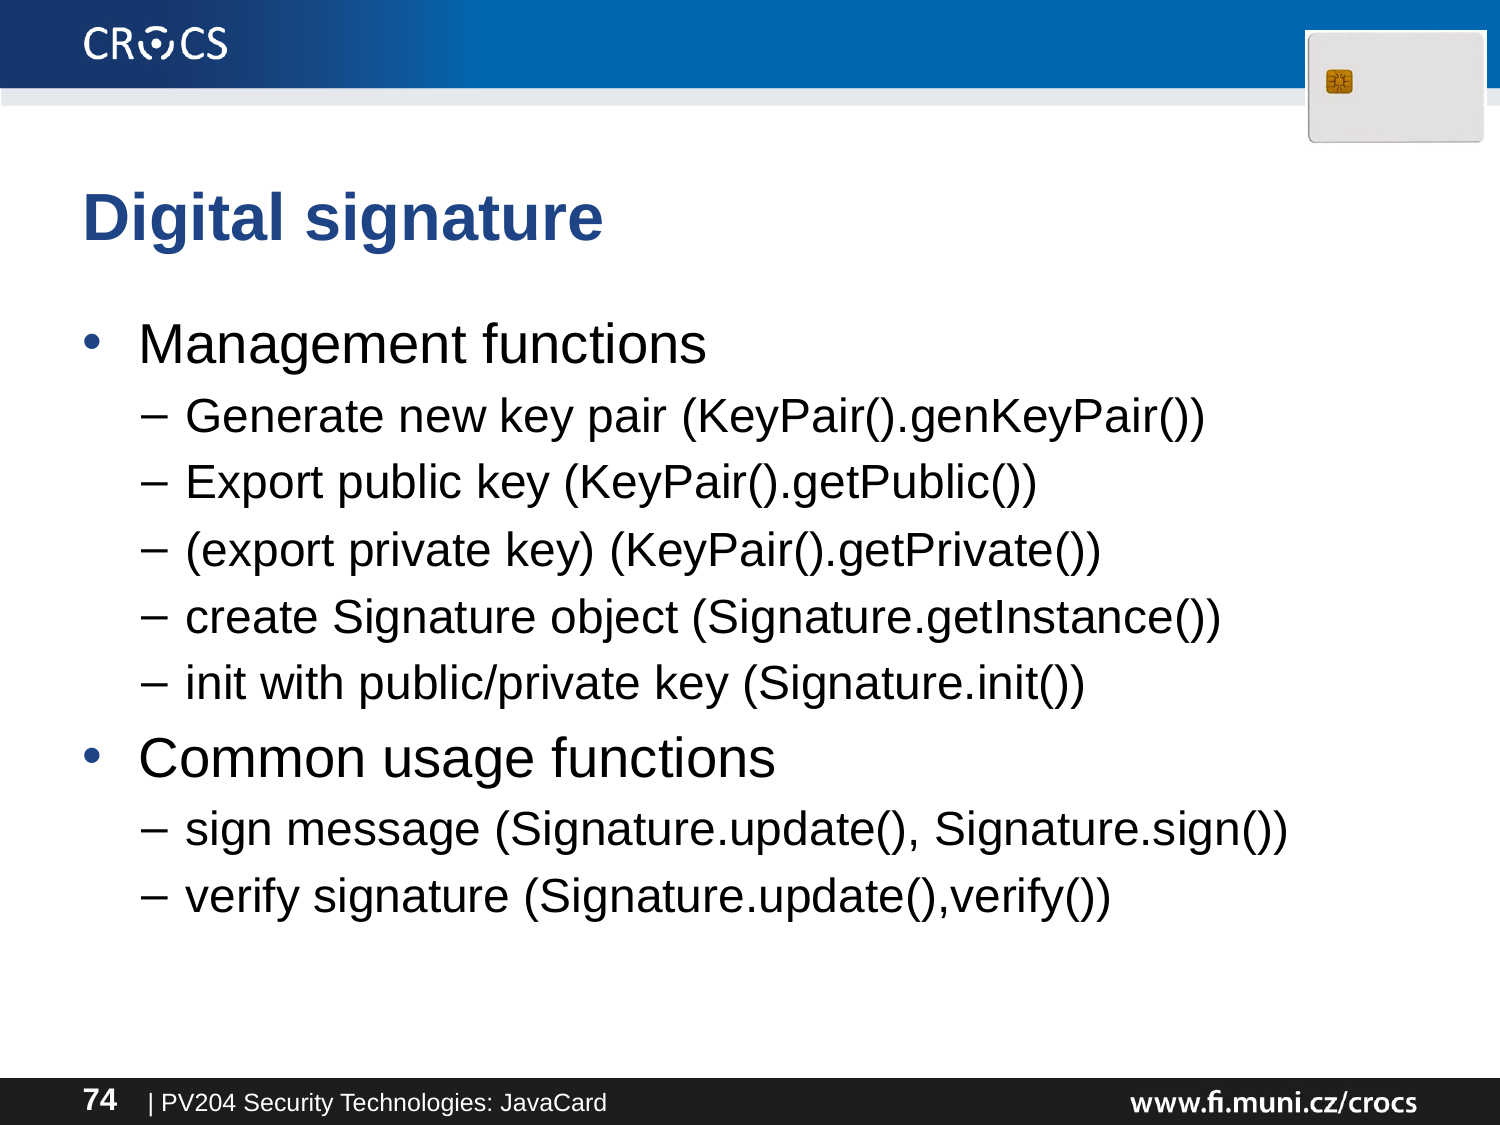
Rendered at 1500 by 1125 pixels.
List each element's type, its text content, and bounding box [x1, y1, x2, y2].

footer | PV204 Security Technologies: JavaCard [148, 1078, 623, 1125]
slide_number 74 [82, 1078, 148, 1125]
list Management functions Generate new key pair (KeyPair().genKeyPair()) Export public key (KeyPair().getPublic()) (export private key) (KeyPair().getPrivate()) create Signature object (Signature.getInstance()) init with public/private key (Signature.init()) Common usage functions sign message (Signature.update(), Signature.sign()) verify signature (Signature.update(),verify()) [82, 306, 1433, 988]
picture [0, 0, 1500, 1125]
title Digital signature [82, 148, 1433, 280]
